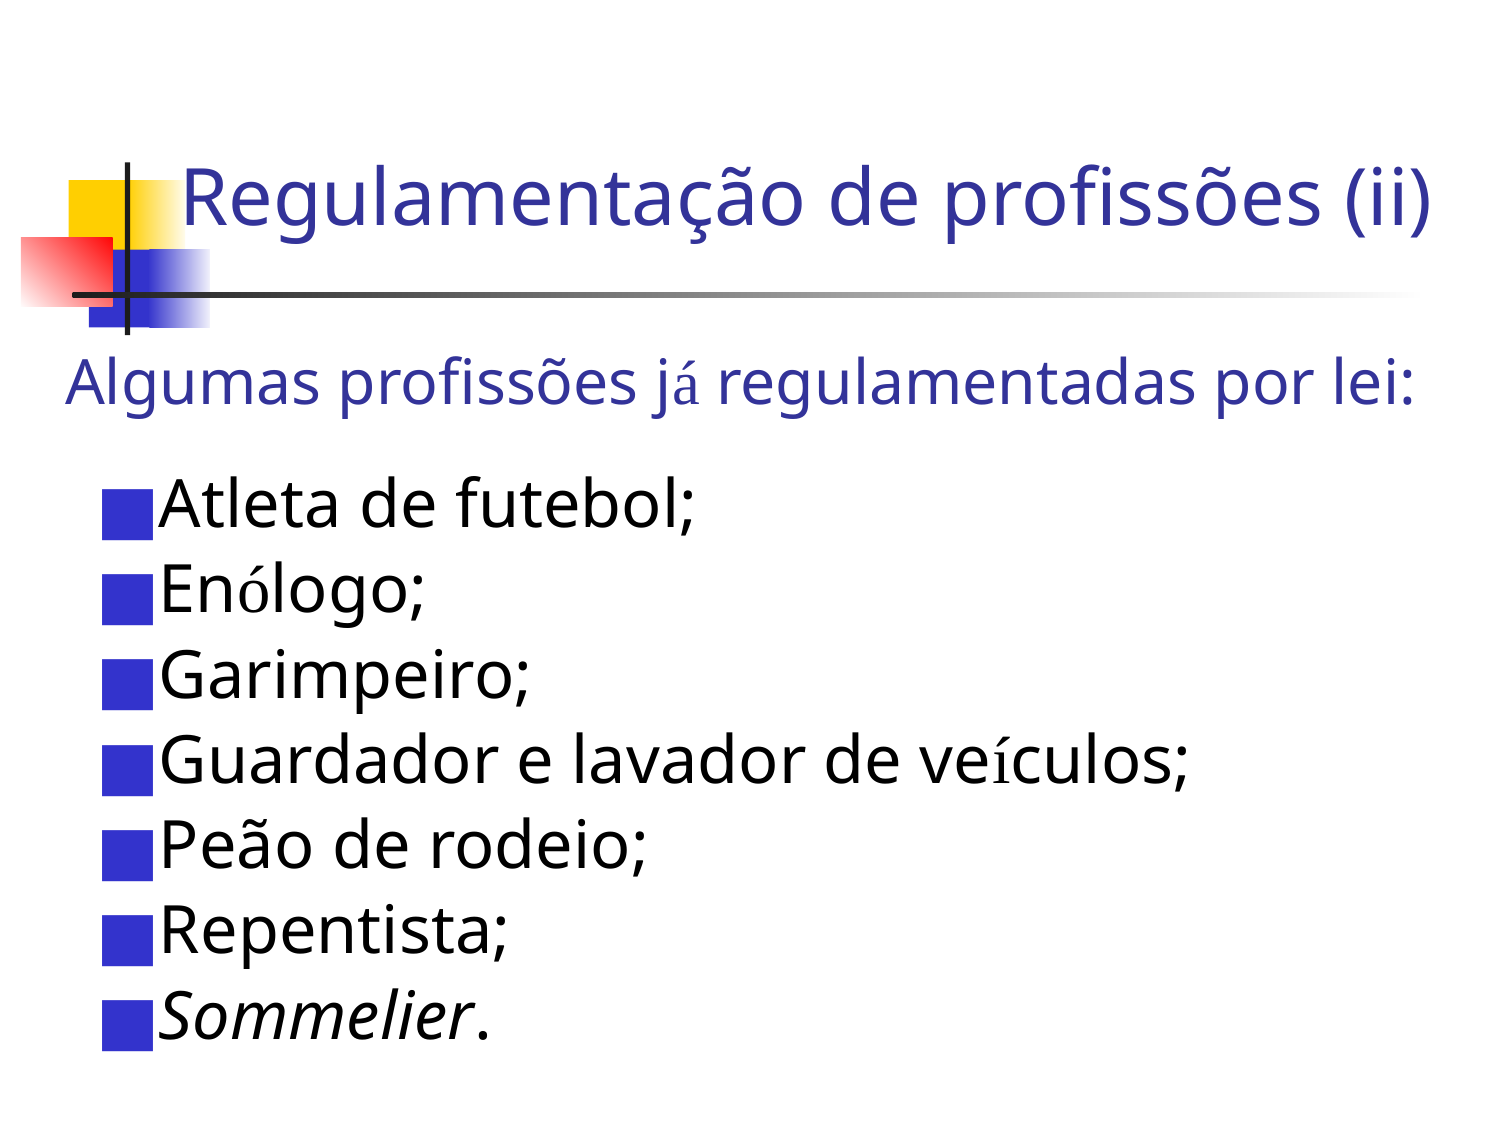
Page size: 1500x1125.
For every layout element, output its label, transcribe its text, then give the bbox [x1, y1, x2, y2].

text_box Regulamentação de profissões (ii) [87, 138, 1500, 249]
list Atleta de futebol; Enólogo; Garimpeiro; Guardador e lavador de veículos; Peão de rodeio; Repentista; Sommelier. [80, 462, 1412, 1088]
title Algumas profissões já regulamentadas por lei: [50, 337, 1463, 423]
